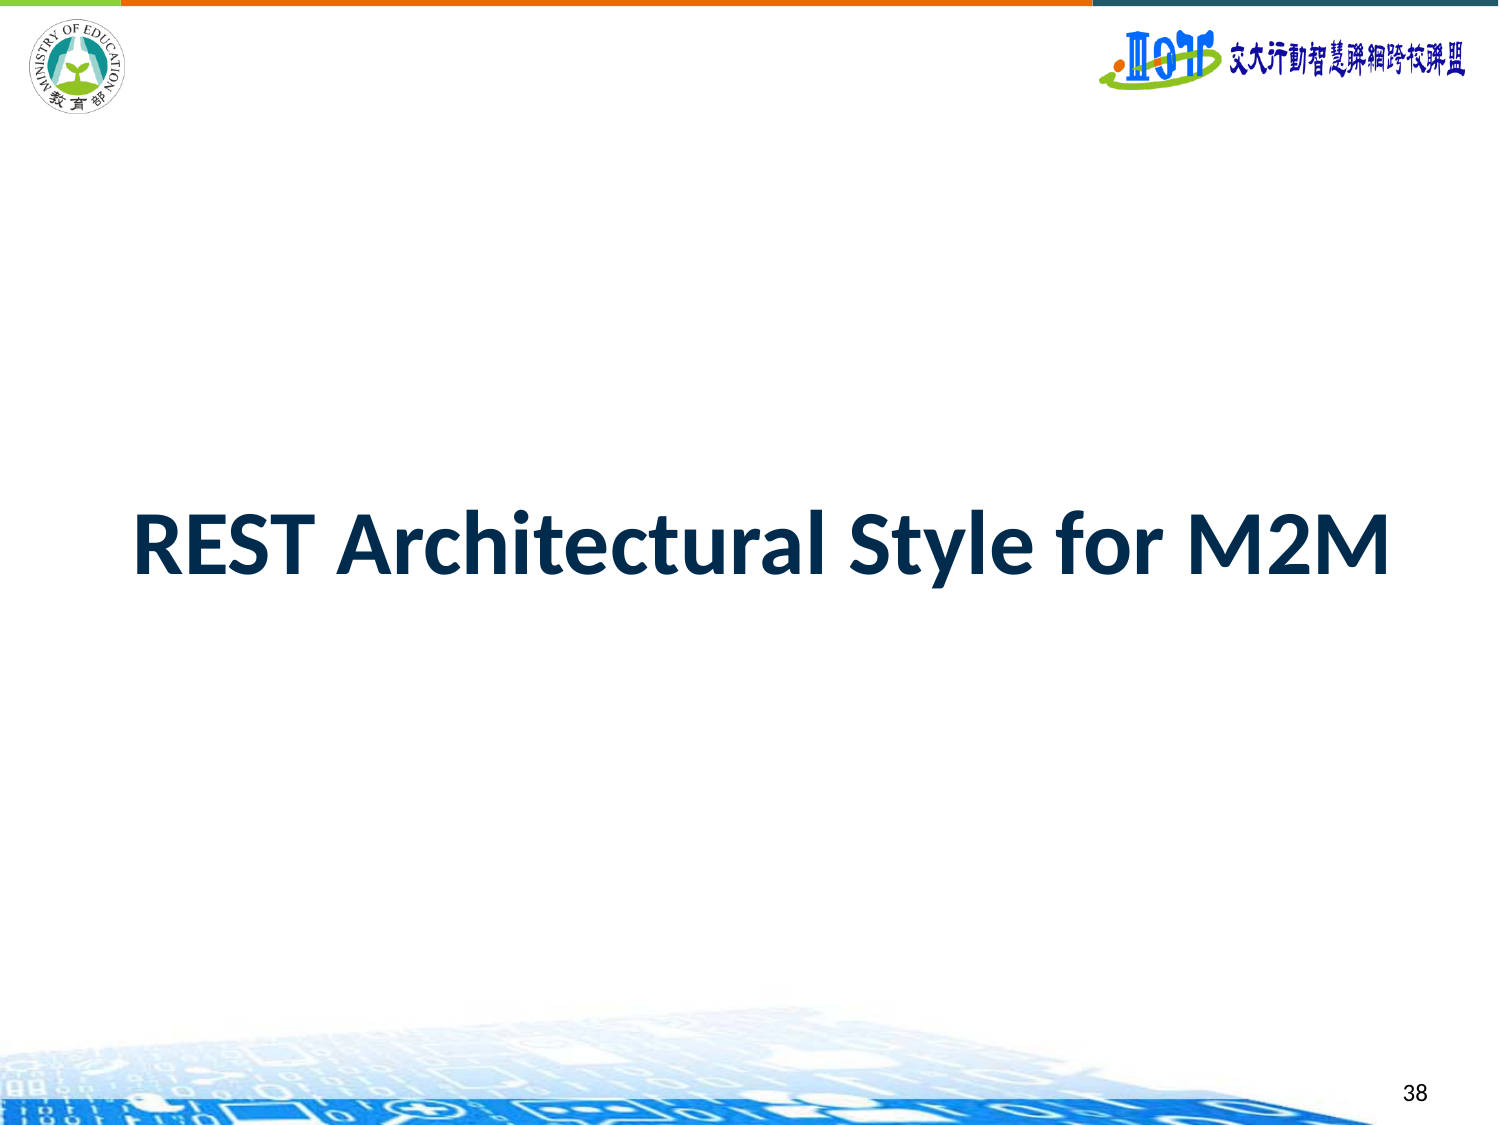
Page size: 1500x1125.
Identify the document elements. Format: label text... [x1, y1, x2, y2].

picture [0, 987, 1377, 1125]
slide_number 38 [1387, 1069, 1484, 1125]
picture [1099, 30, 1465, 90]
picture [29, 19, 125, 114]
title REST Architectural Style for M2M [88, 444, 1439, 632]
